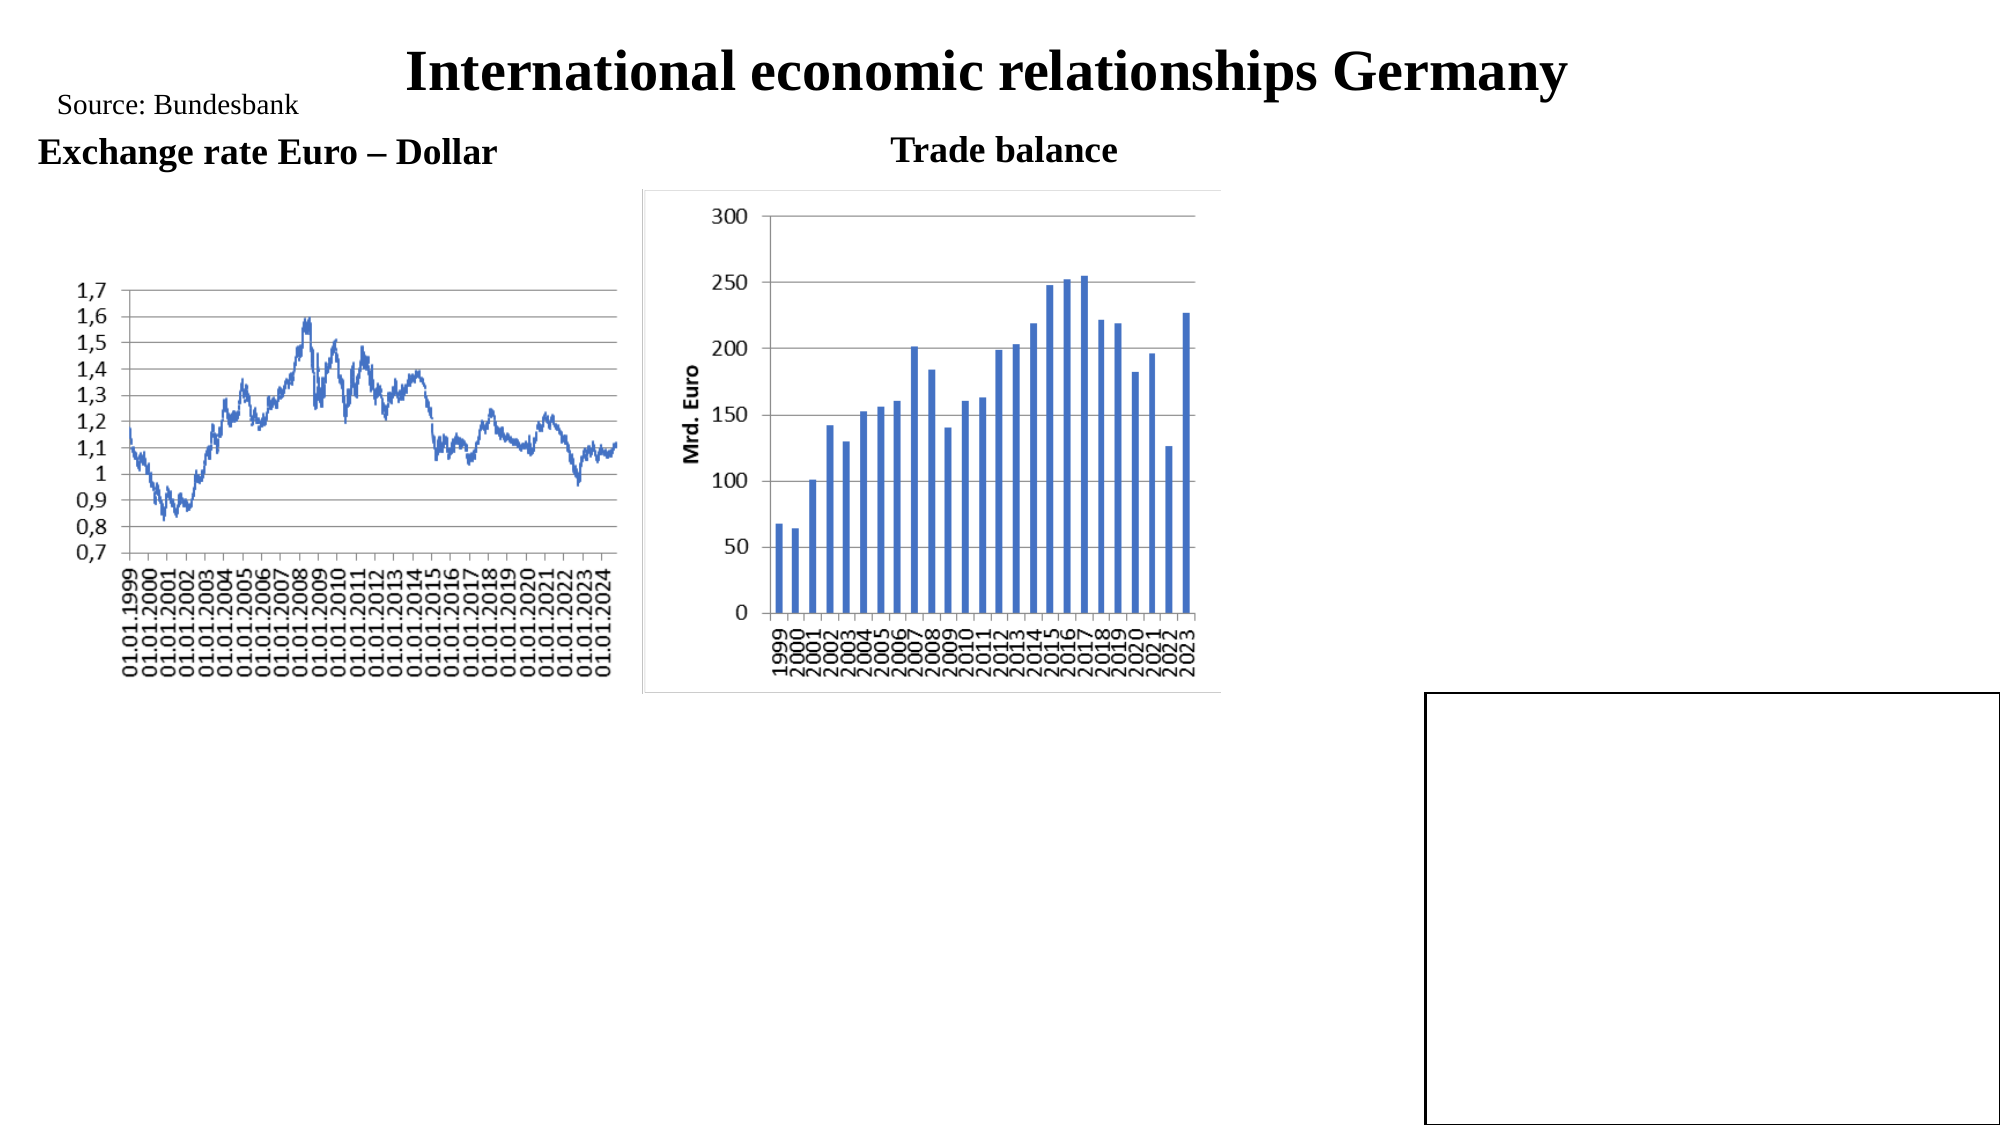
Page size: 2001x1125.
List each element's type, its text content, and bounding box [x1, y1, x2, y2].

picture [61, 189, 1221, 694]
text_box International economic relationships Germany [391, 24, 1718, 110]
text_box Source: Bundesbank [42, 78, 315, 119]
text_box Trade balance [655, 116, 1354, 178]
text_box [1424, 692, 2000, 1125]
text_box Exchange rate Euro – Dollar [23, 119, 615, 180]
